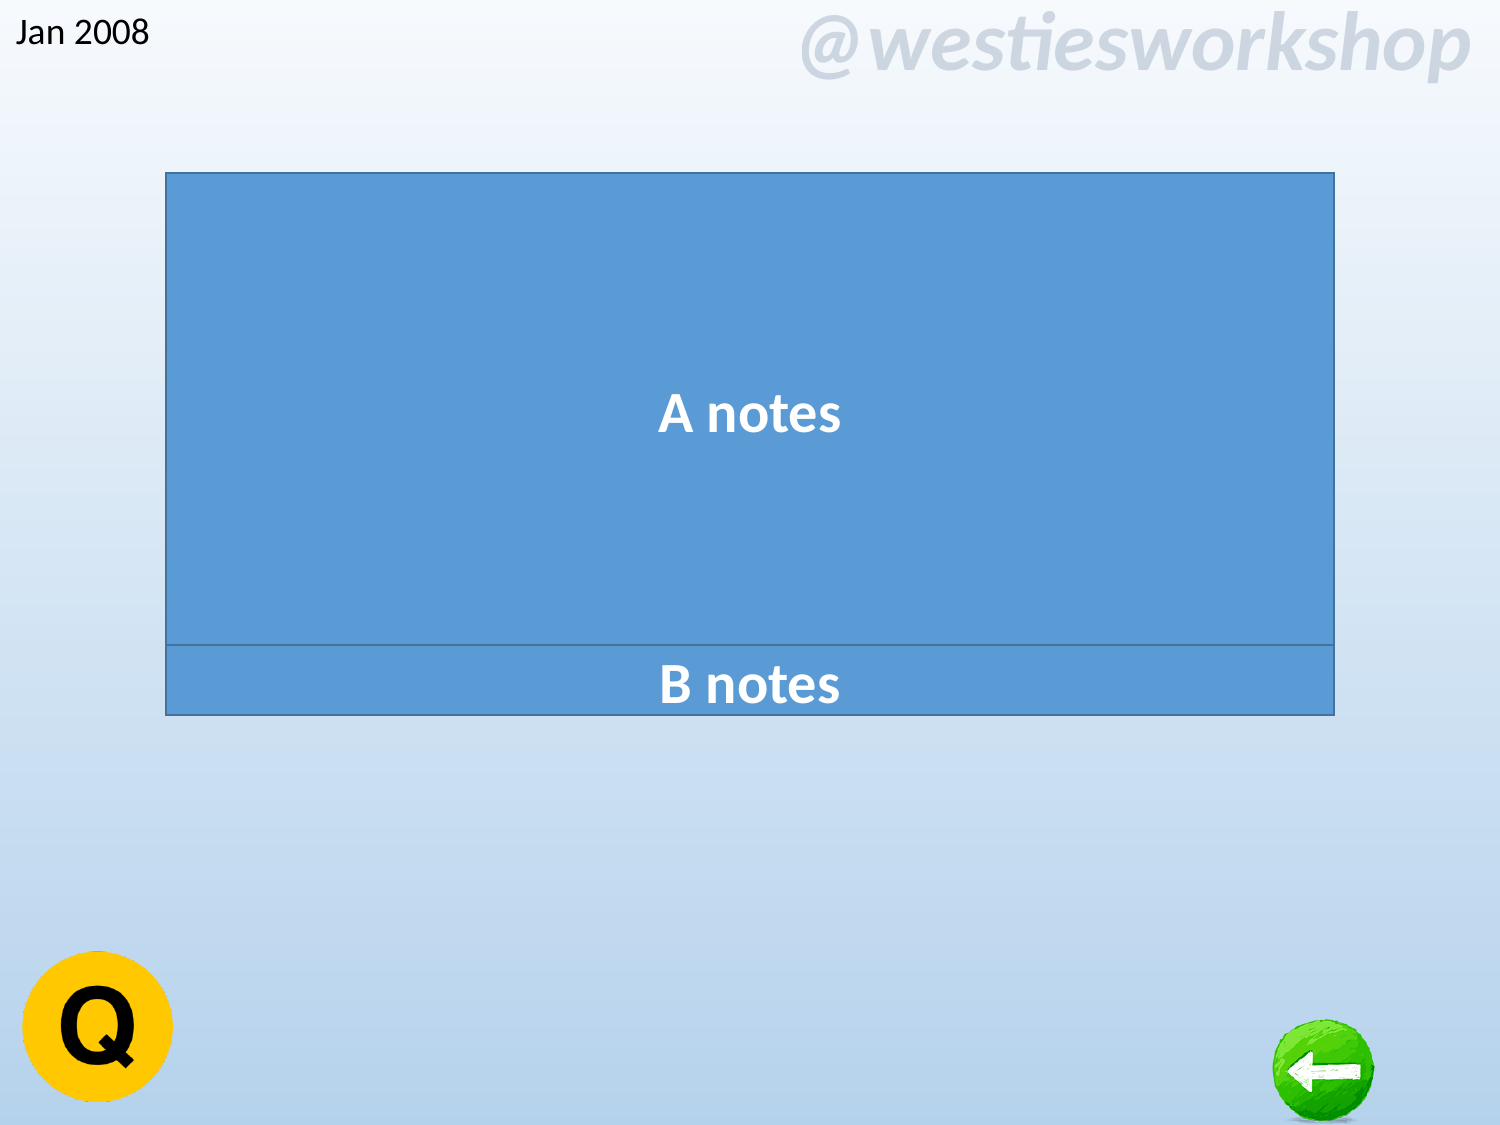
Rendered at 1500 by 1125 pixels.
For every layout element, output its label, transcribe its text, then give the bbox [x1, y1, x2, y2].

text_box Jan 2008 [1, 0, 165, 60]
picture [0, 928, 197, 1125]
picture [1270, 1019, 1376, 1125]
picture [165, 172, 1335, 715]
